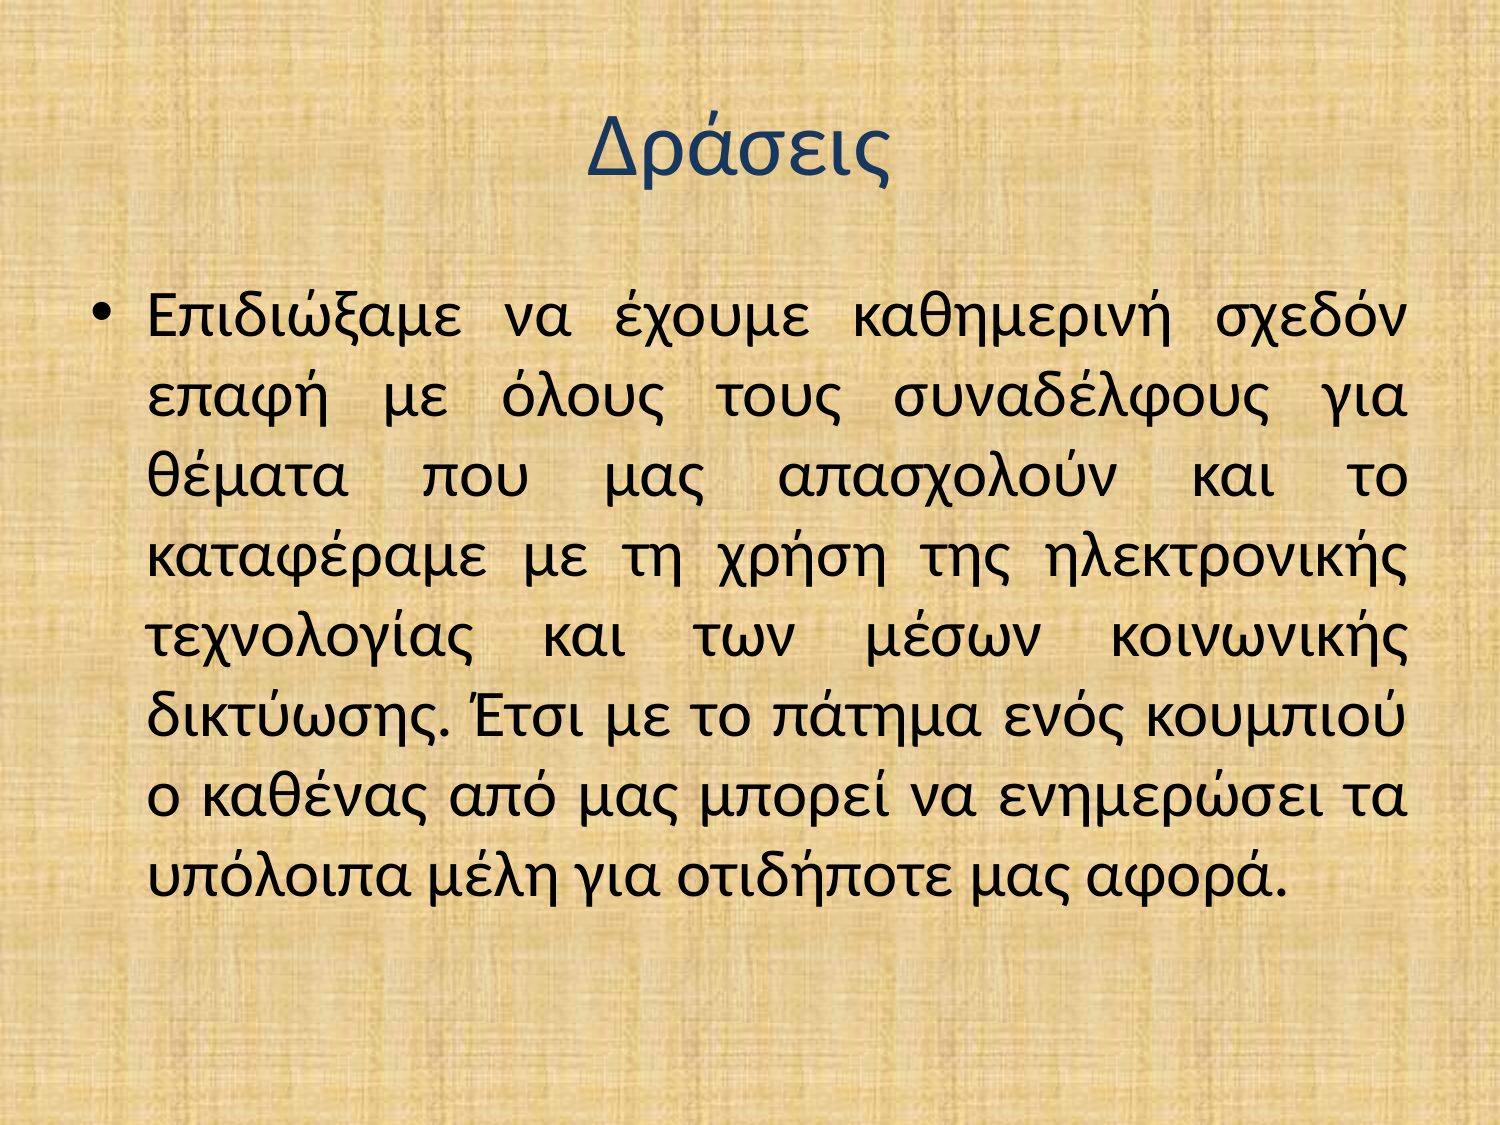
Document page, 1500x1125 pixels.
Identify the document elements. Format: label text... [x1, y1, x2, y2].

picture [0, 0, 1500, 1125]
title Δράσεις [75, 45, 1425, 233]
list Επιδιώξαμε να έχουμε καθημερινή σχεδόν επαφή με όλους τους συναδέλφους για θέματα που μας απασχολούν και το καταφέραμε με τη χρήση της ηλεκτρονικής τεχνολογίας και των μέσων κοινωνικής δικτύωσης. Έτσι με το πάτημα ενός κουμπιού ο καθένας από μας μπορεί να ενημερώσει τα υπόλοιπα μέλη για οτιδήποτε μας αφορά. [75, 262, 1425, 1005]
